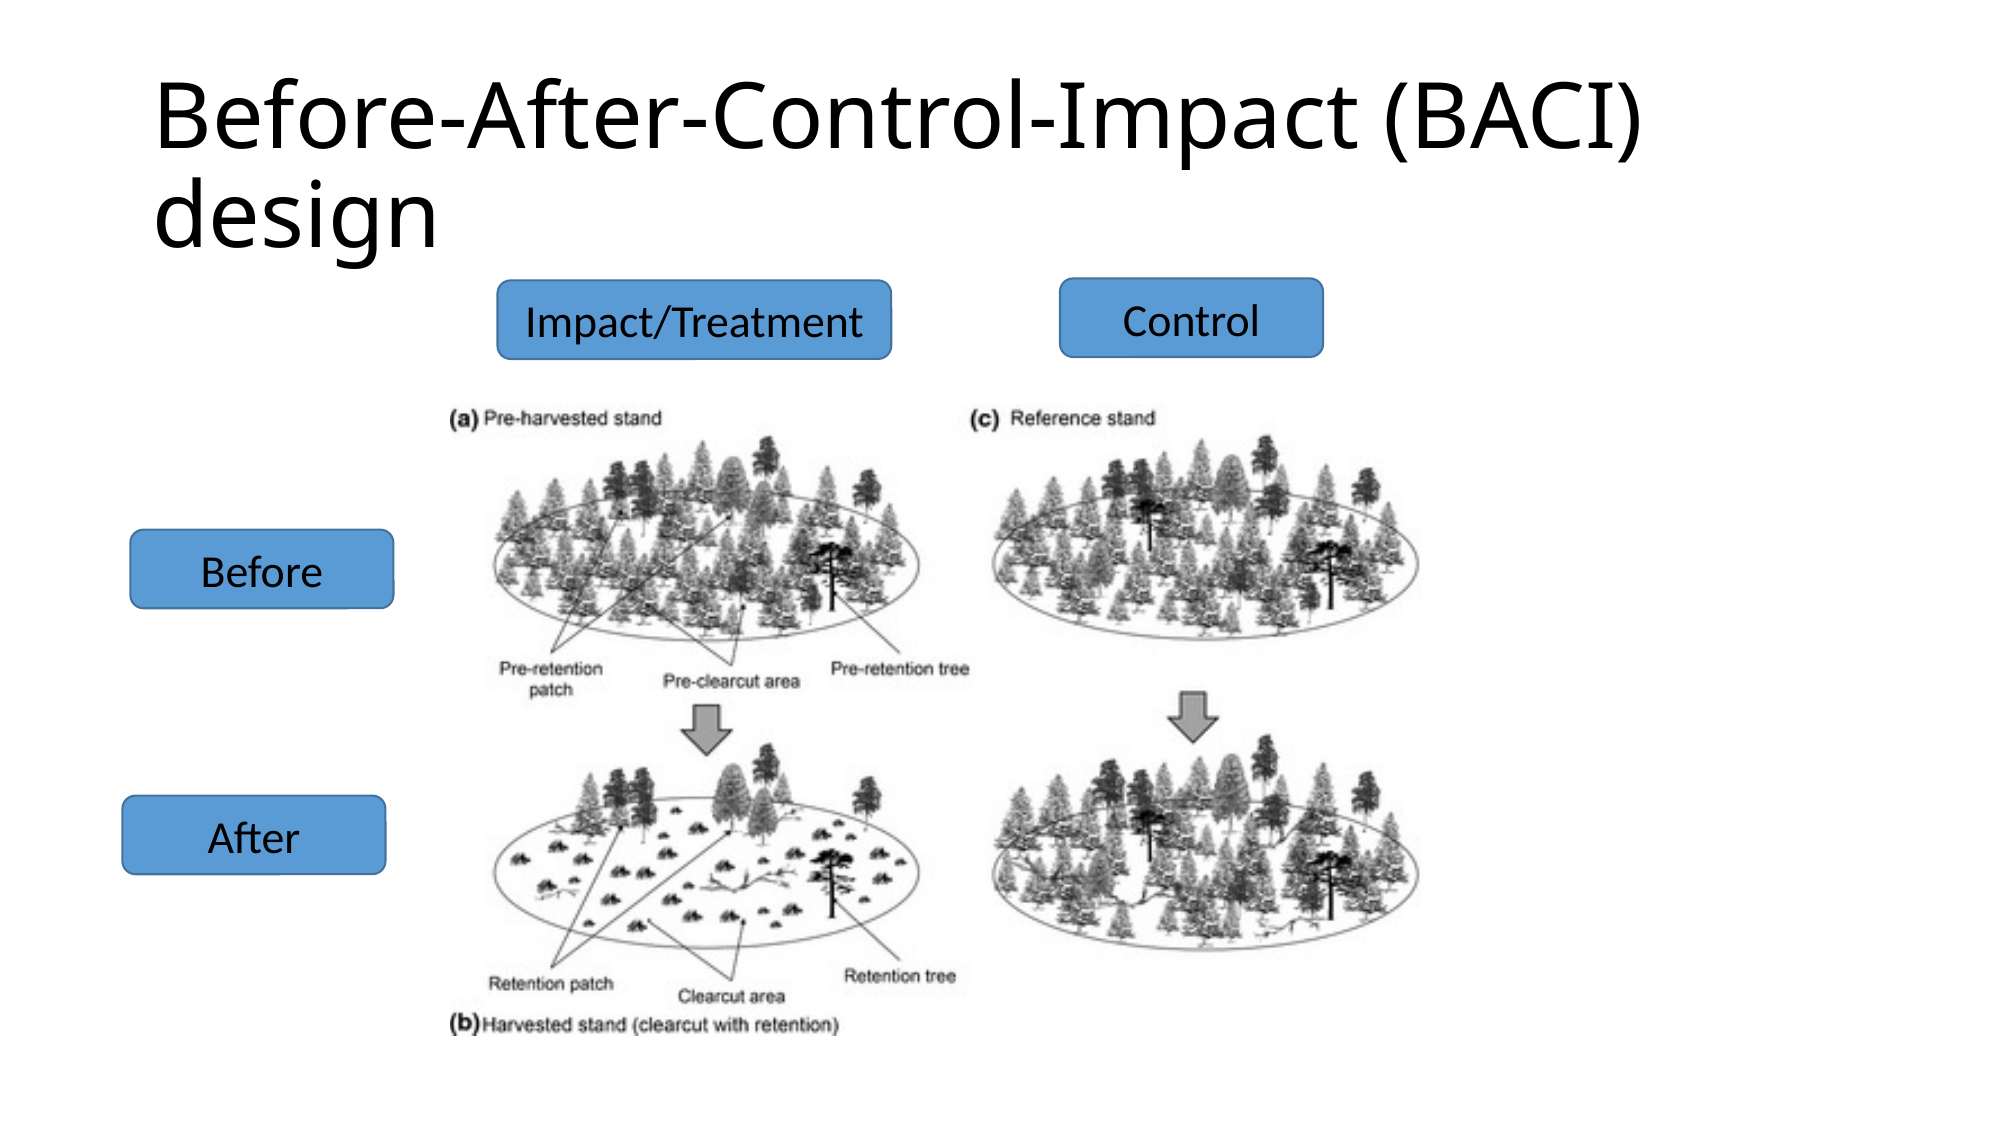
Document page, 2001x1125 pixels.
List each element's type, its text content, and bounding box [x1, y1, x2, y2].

text_box Impact/Treatment [496, 279, 893, 361]
title Before-After-Control-Impact (BACI) design [137, 59, 1863, 278]
text_box After [121, 794, 387, 876]
text_box Before [129, 528, 395, 610]
picture [450, 403, 1422, 1036]
text_box Control [1058, 277, 1325, 359]
